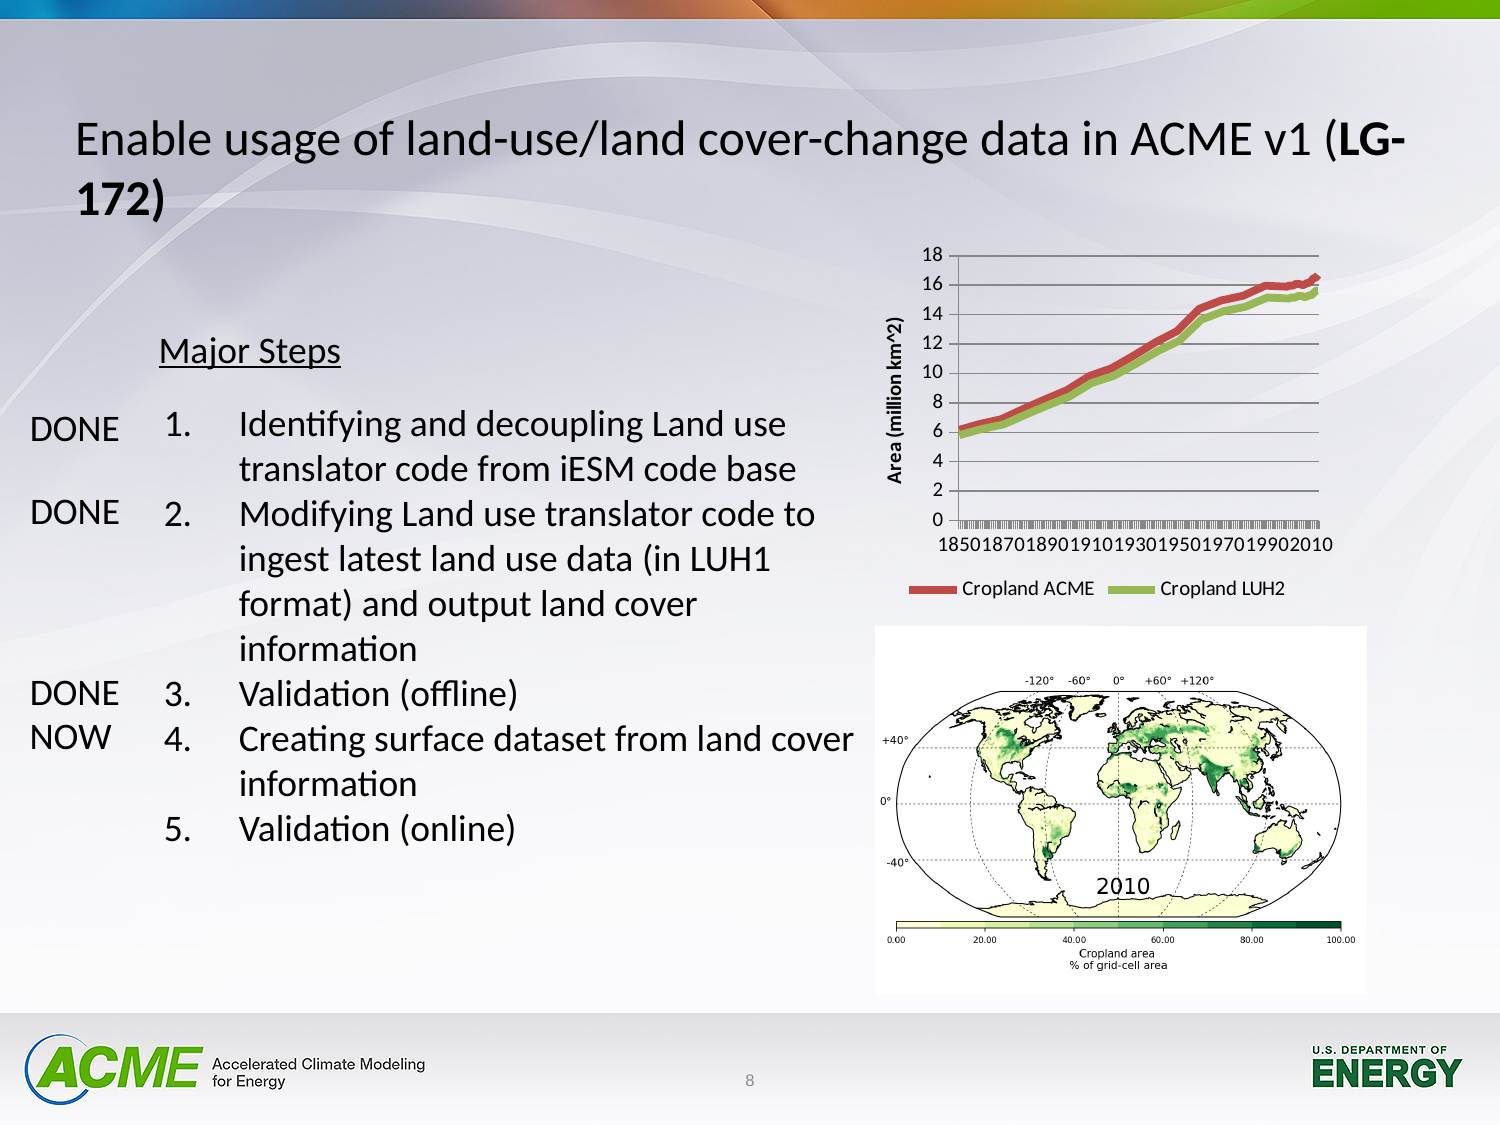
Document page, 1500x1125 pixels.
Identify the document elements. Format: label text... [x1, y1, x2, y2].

text_box Identifying and decoupling Land use translator code from iESM code base Modifying Land use translator code to ingest latest land use data (in LUH1 format) and output land cover information Validation (offline) Creating surface dataset from land cover information Validation (online) [148, 391, 899, 857]
text_box DONE [15, 479, 136, 539]
title Enable usage of land-use/land cover-change data in ACME v1 (LG-172) [75, 45, 1425, 225]
chart [852, 238, 1344, 607]
text_box NOW [14, 704, 127, 765]
slide_number 8 [637, 1067, 863, 1090]
picture [0, 0, 1500, 1125]
text_box DONE [14, 396, 135, 457]
text_box Major Steps [143, 318, 357, 378]
text_box DONE [14, 660, 135, 721]
